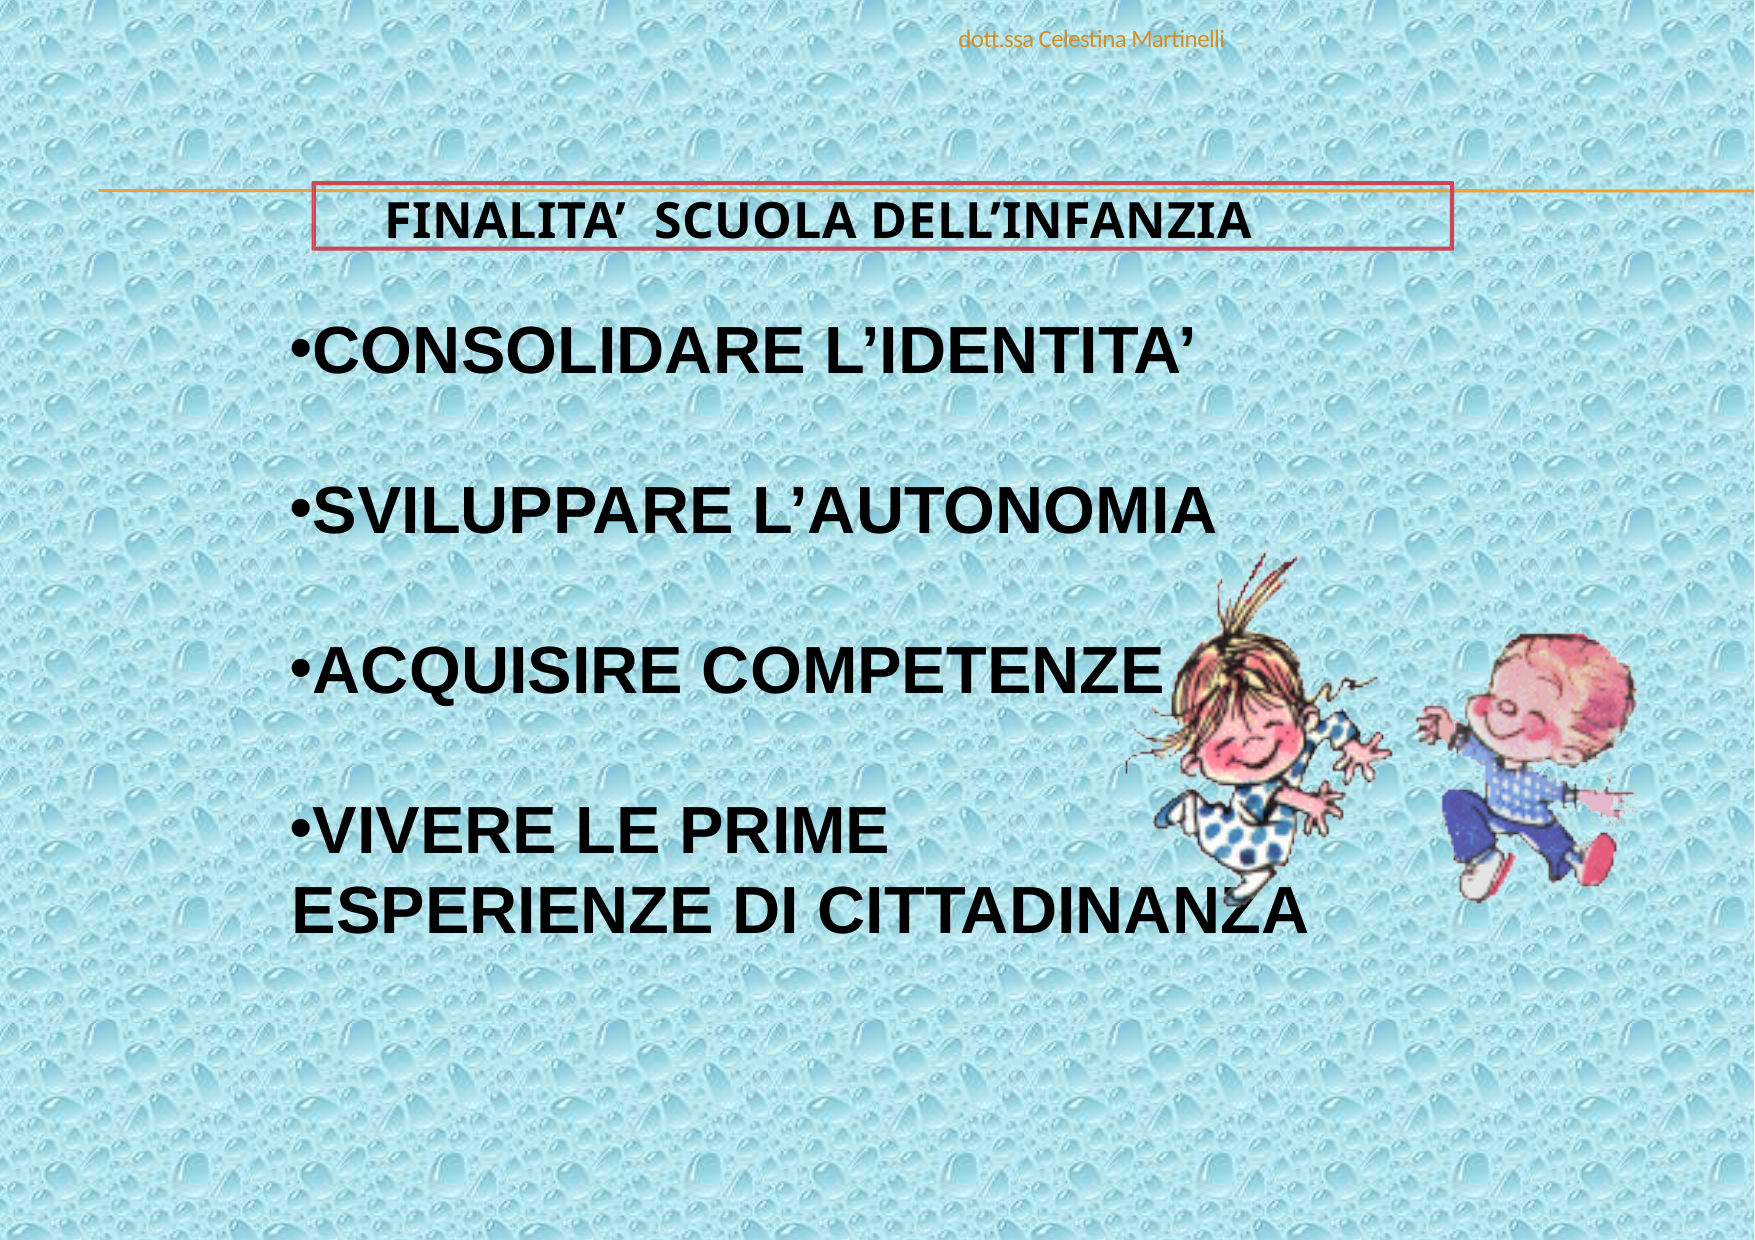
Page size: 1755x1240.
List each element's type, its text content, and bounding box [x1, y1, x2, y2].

picture [316, 193, 1449, 246]
text_box CONSOLIDARE L’IDENTITA’ SVILUPPARE L’AUTONOMIA ACQUISIRE COMPETENZE VIVERE LE PRIME ESPERIENZE DI CITTADINANZA [289, 307, 1328, 933]
text_box FINALITA’ SCUOLA DELL’INFANZIA [382, 188, 1384, 241]
footer dott.ssa Celestina Martinelli [687, 13, 1243, 66]
picture [0, 0, 1755, 1240]
text_box [311, 181, 1455, 251]
